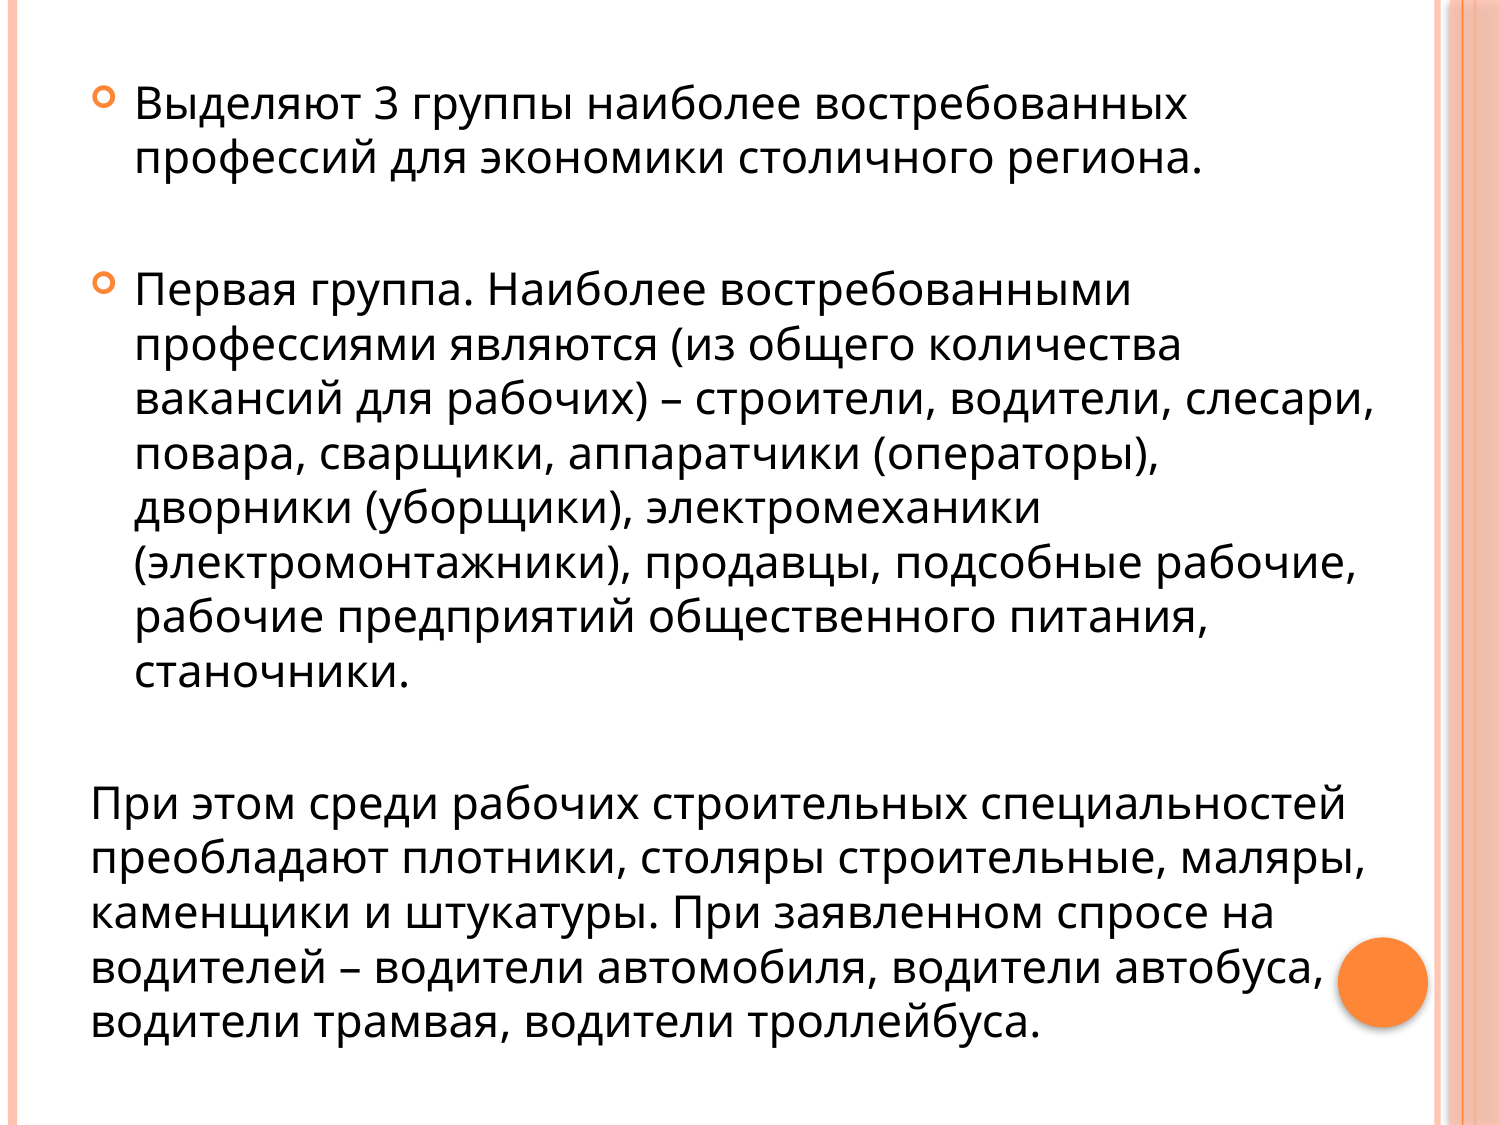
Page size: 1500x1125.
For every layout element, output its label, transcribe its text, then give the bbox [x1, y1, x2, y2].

list Выделяют 3 группы наиболее востребованных профессий для экономики столичного региона. Первая группа. Наиболее востребованными профессиями являются (из общего количества вакансий для рабочих) – строители, водители, слесари, повара, сварщики, аппаратчики (операторы), дворники (уборщики), электромеханики (электромонтажники), продавцы, подсобные рабочие, рабочие предприятий общественного питания, станочники. При этом среди рабочих строительных специальностей преобладают плотники, столяры строительные, маляры, каменщики и штукатуры. При заявленном спросе на водителей – водители автомобиля, водители автобуса, водители трамвая, водители троллейбуса. [75, 66, 1400, 1062]
